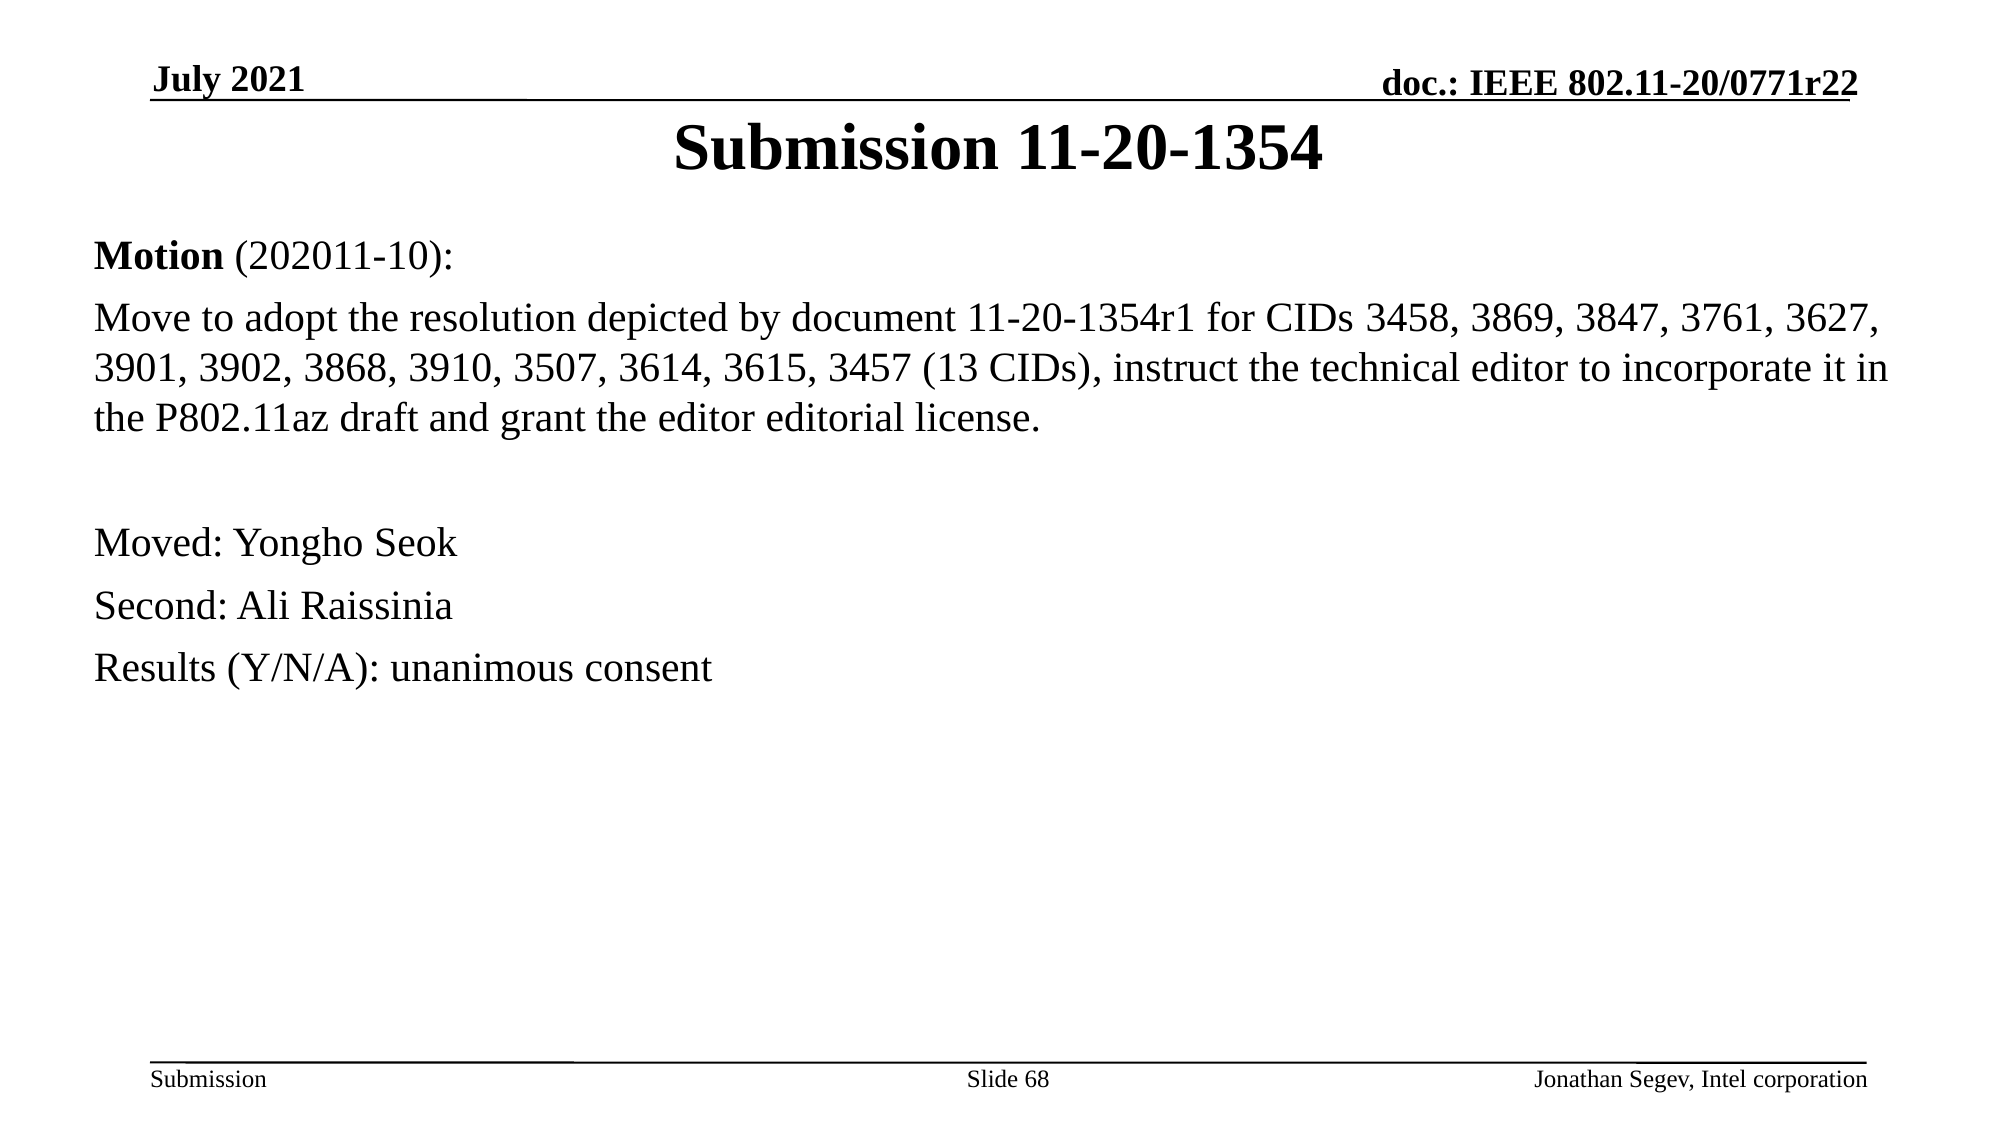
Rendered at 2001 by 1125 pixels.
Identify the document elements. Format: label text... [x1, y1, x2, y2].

slide_number Slide 68 [950, 1061, 1067, 1123]
footer Jonathan Segev, Intel corporation [1171, 1061, 1869, 1093]
title Submission 11-20-1354 [149, 112, 1850, 173]
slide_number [152, 54, 563, 100]
list Motion (202011-10): Move to adopt the resolution depicted by document 11-20-1354r1 for CIDs 3458, 3869, 3847, 3761, 3627, 3901, 3902, 3868, 3910, 3507, 3614, 3615, 3457 (13 CIDs), instruct the technical editor to incorporate it in the P802.11az draft and grant the editor editorial license. Moved: Yongho Seok Second: Ali Raissinia Results (Y/N/A): unanimous consent [78, 219, 1922, 1000]
